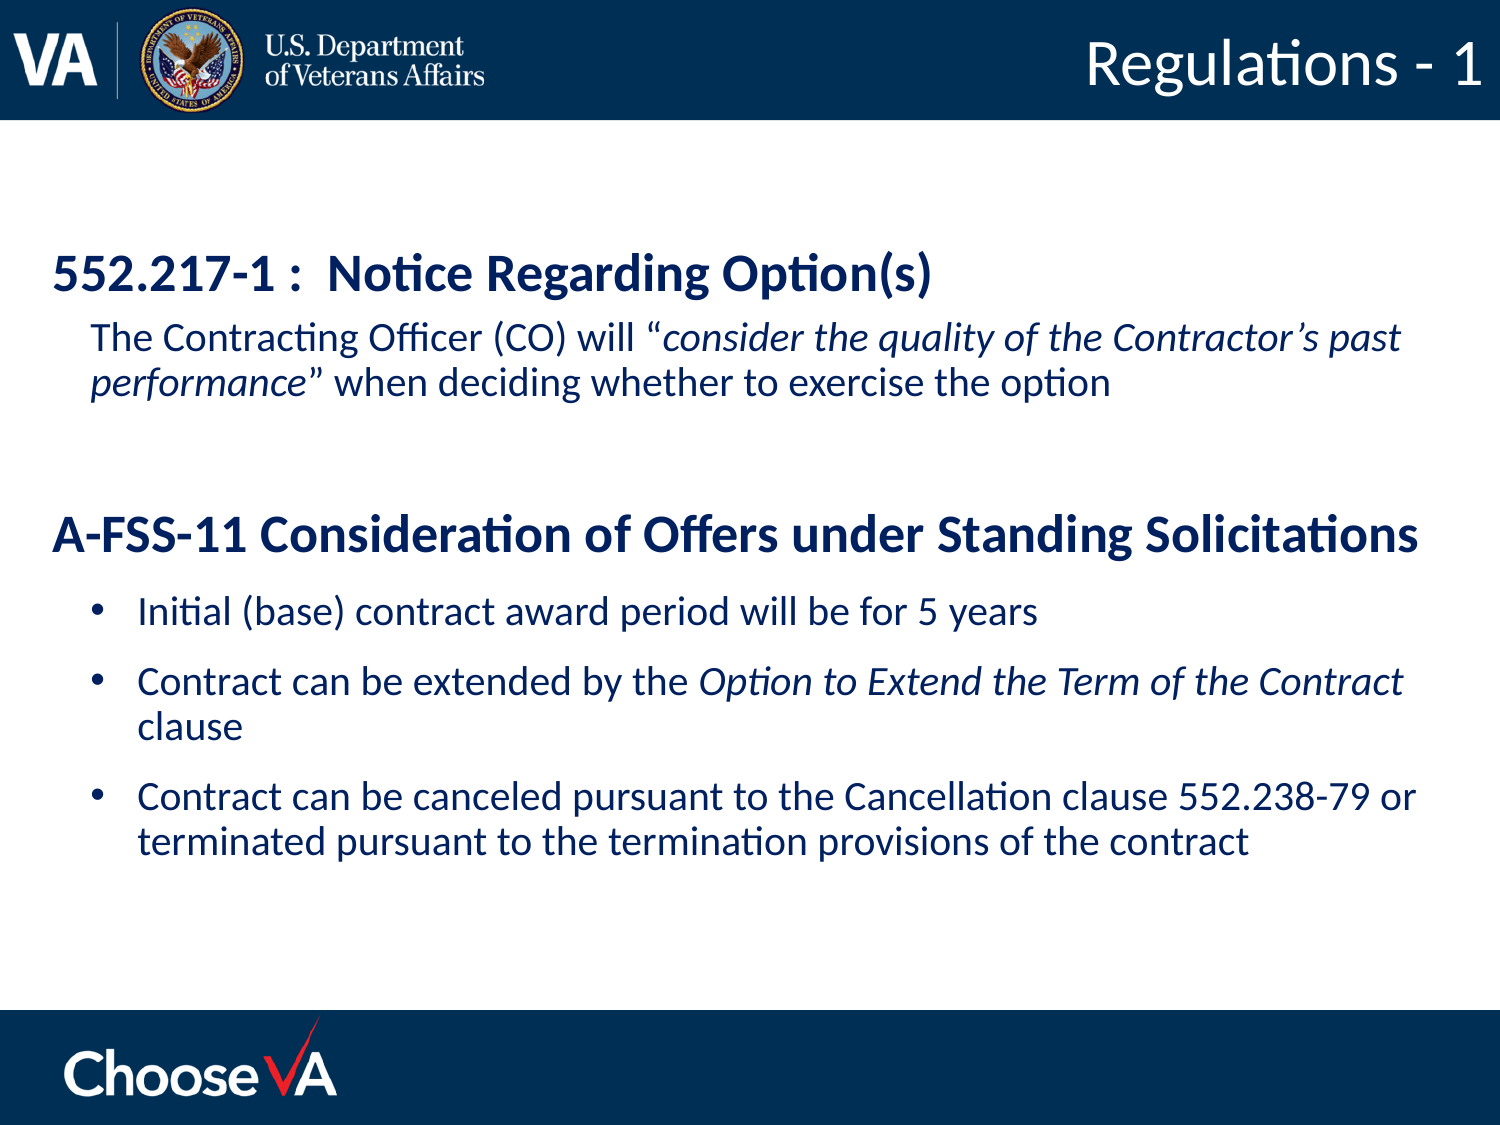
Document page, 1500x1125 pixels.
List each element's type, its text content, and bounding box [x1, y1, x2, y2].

title Regulations - 1 [387, 6, 1500, 122]
list 552.217-1 : Notice Regarding Option(s) The Contracting Officer (CO) will “consider the quality of the Contractor’s past performance” when deciding whether to exercise the option A-FSS-11 Consideration of Offers under Standing Solicitations Initial (base) contract award period will be for 5 years Contract can be extended by the Option to Extend the Term of the Contract clause Contract can be canceled pursuant to the Cancellation clause 552.238-79 or terminated pursuant to the termination provisions of the contract [37, 237, 1463, 925]
picture [62, 1014, 337, 1111]
picture [13, 7, 387, 113]
